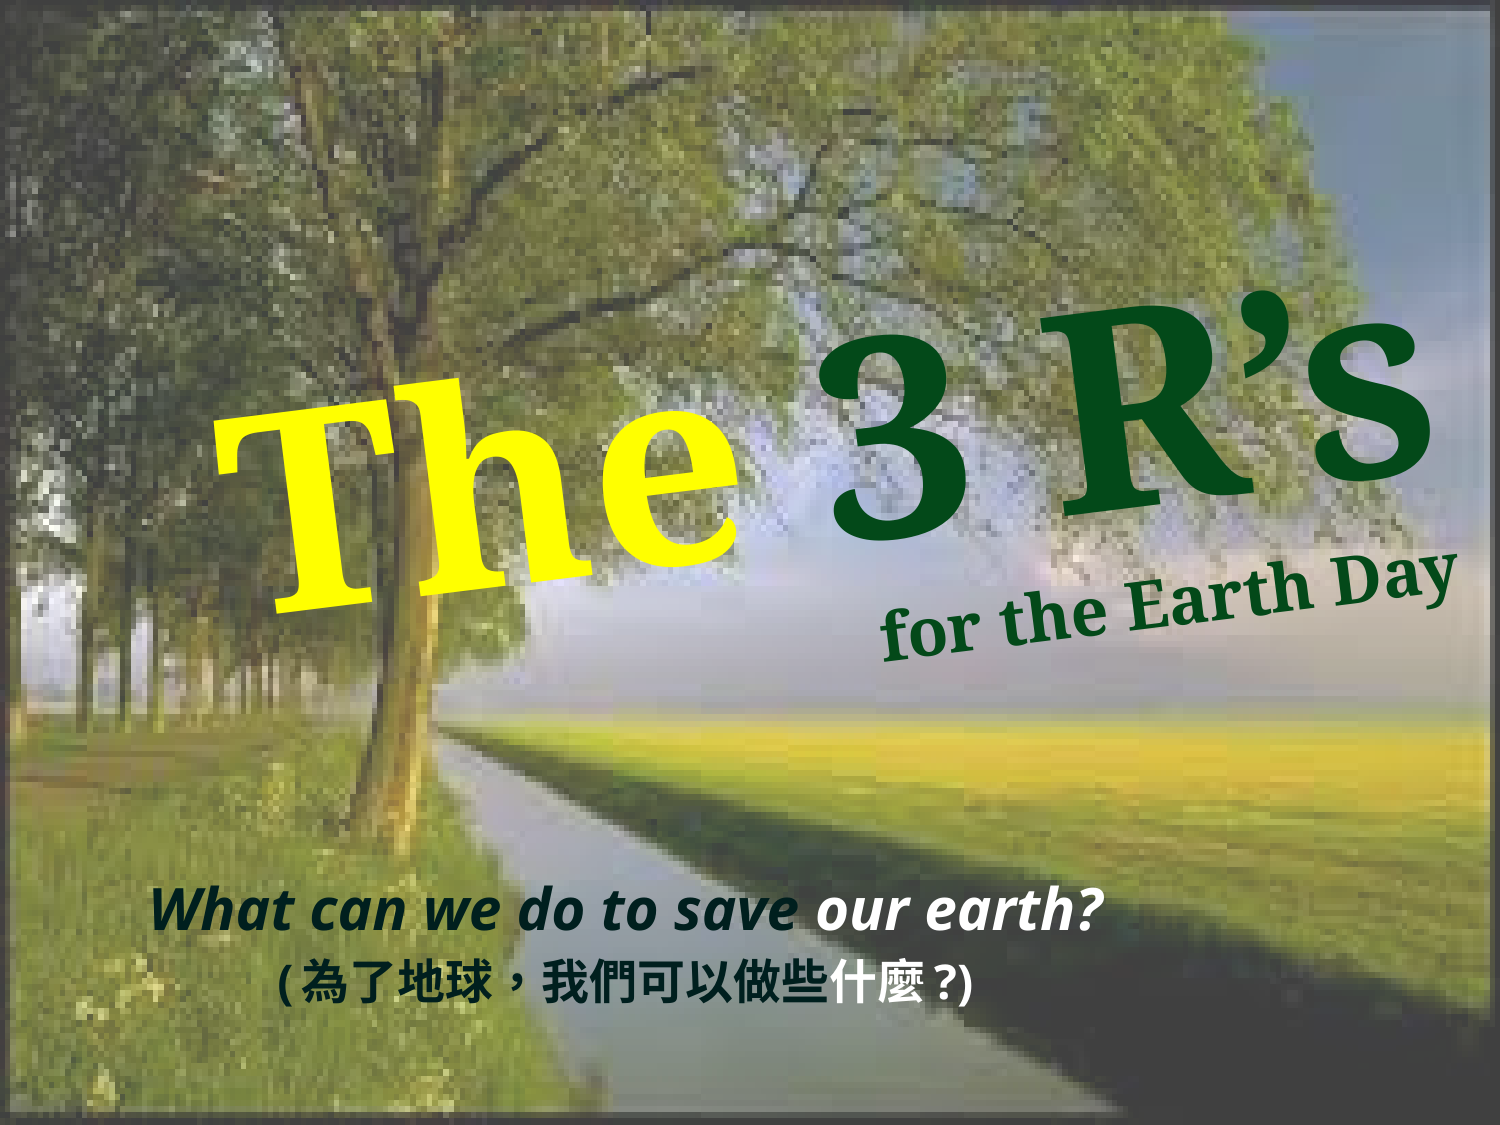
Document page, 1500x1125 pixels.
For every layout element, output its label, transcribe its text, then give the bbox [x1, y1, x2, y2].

title The 3 R’s for the Earth Day [0, 196, 1479, 781]
subtitle What can we do to save our earth? (為了地球，我們可以做些什麼?) [100, 798, 1151, 1062]
